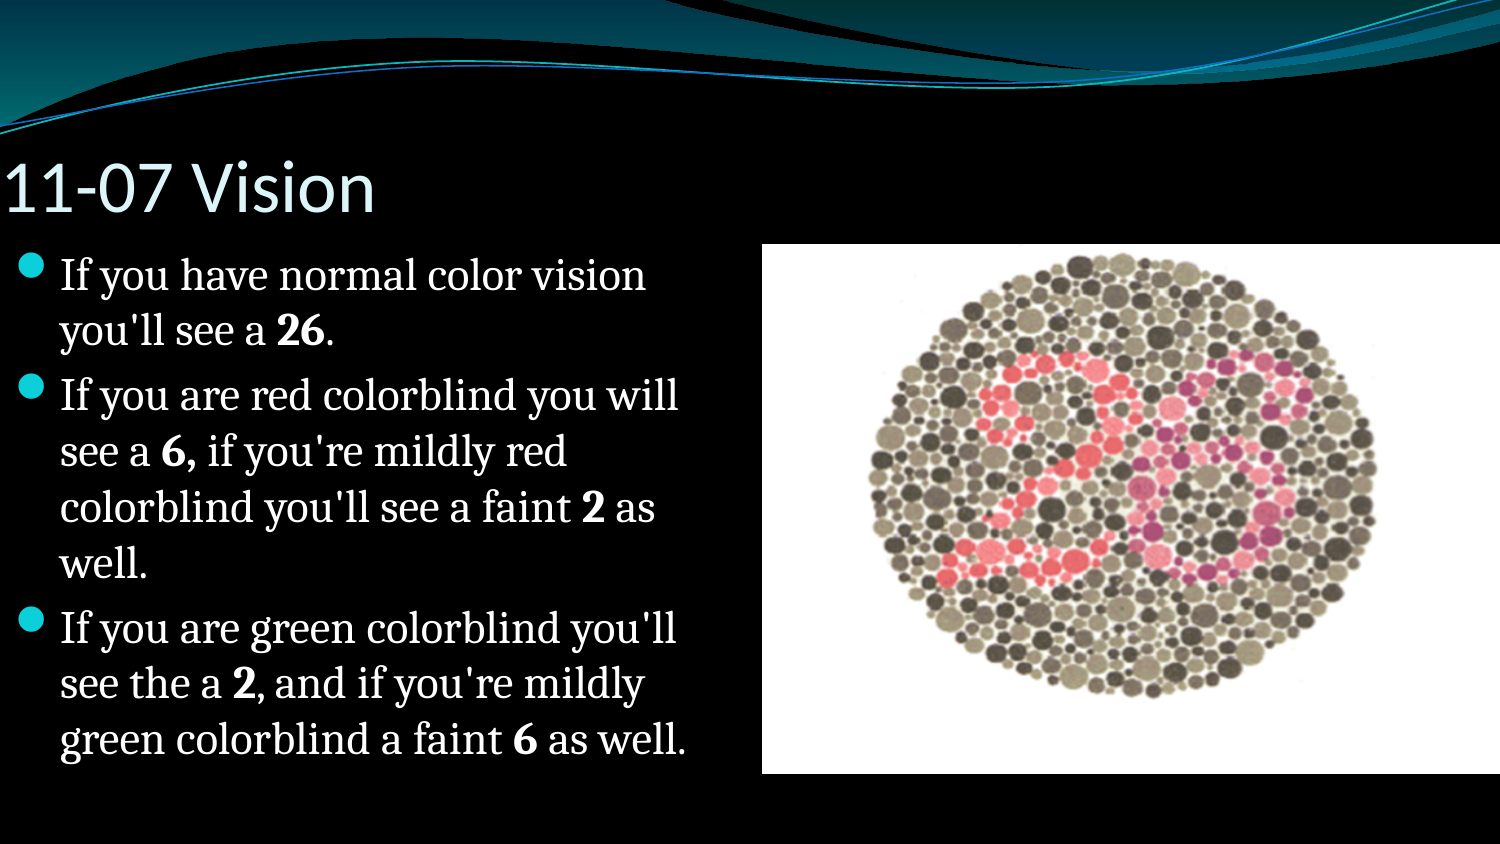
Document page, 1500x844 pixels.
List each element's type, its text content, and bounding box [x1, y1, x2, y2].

list If you have normal color vision you'll see a 26. If you are red colorblind you will see a 6, if you're mildly red colorblind you'll see a faint 2 as well. If you are green colorblind you'll see the a 2, and if you're mildly green colorblind a faint 6 as well. [0, 236, 738, 782]
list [762, 244, 1500, 774]
title 11-07 Vision [0, 50, 1500, 228]
